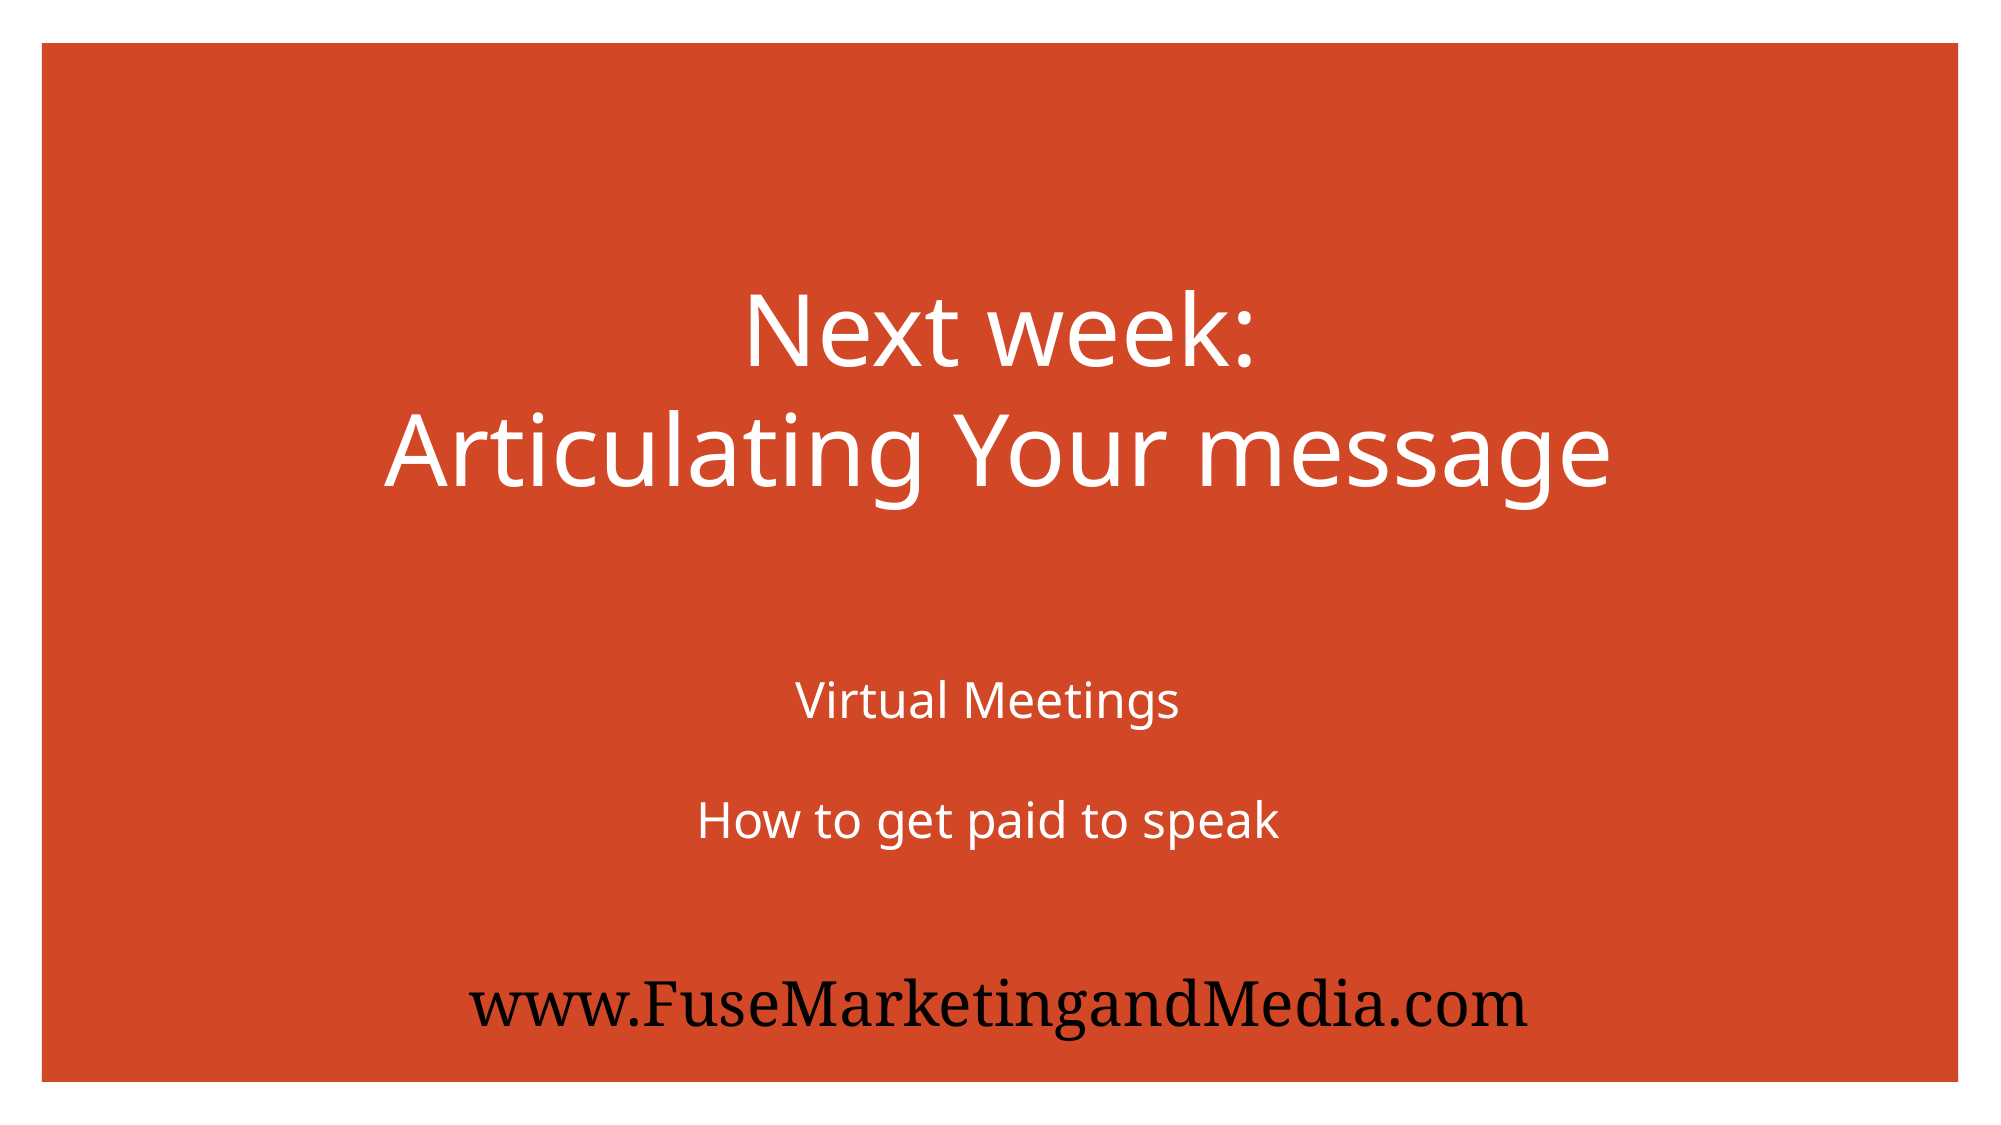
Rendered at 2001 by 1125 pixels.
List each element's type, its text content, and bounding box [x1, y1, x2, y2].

title Next week: Articulating Your message [137, 190, 1863, 583]
text_box www.FuseMarketingandMedia.com [42, 956, 1958, 1047]
text_box Virtual Meetings How to get paid to speak [126, 562, 1851, 955]
